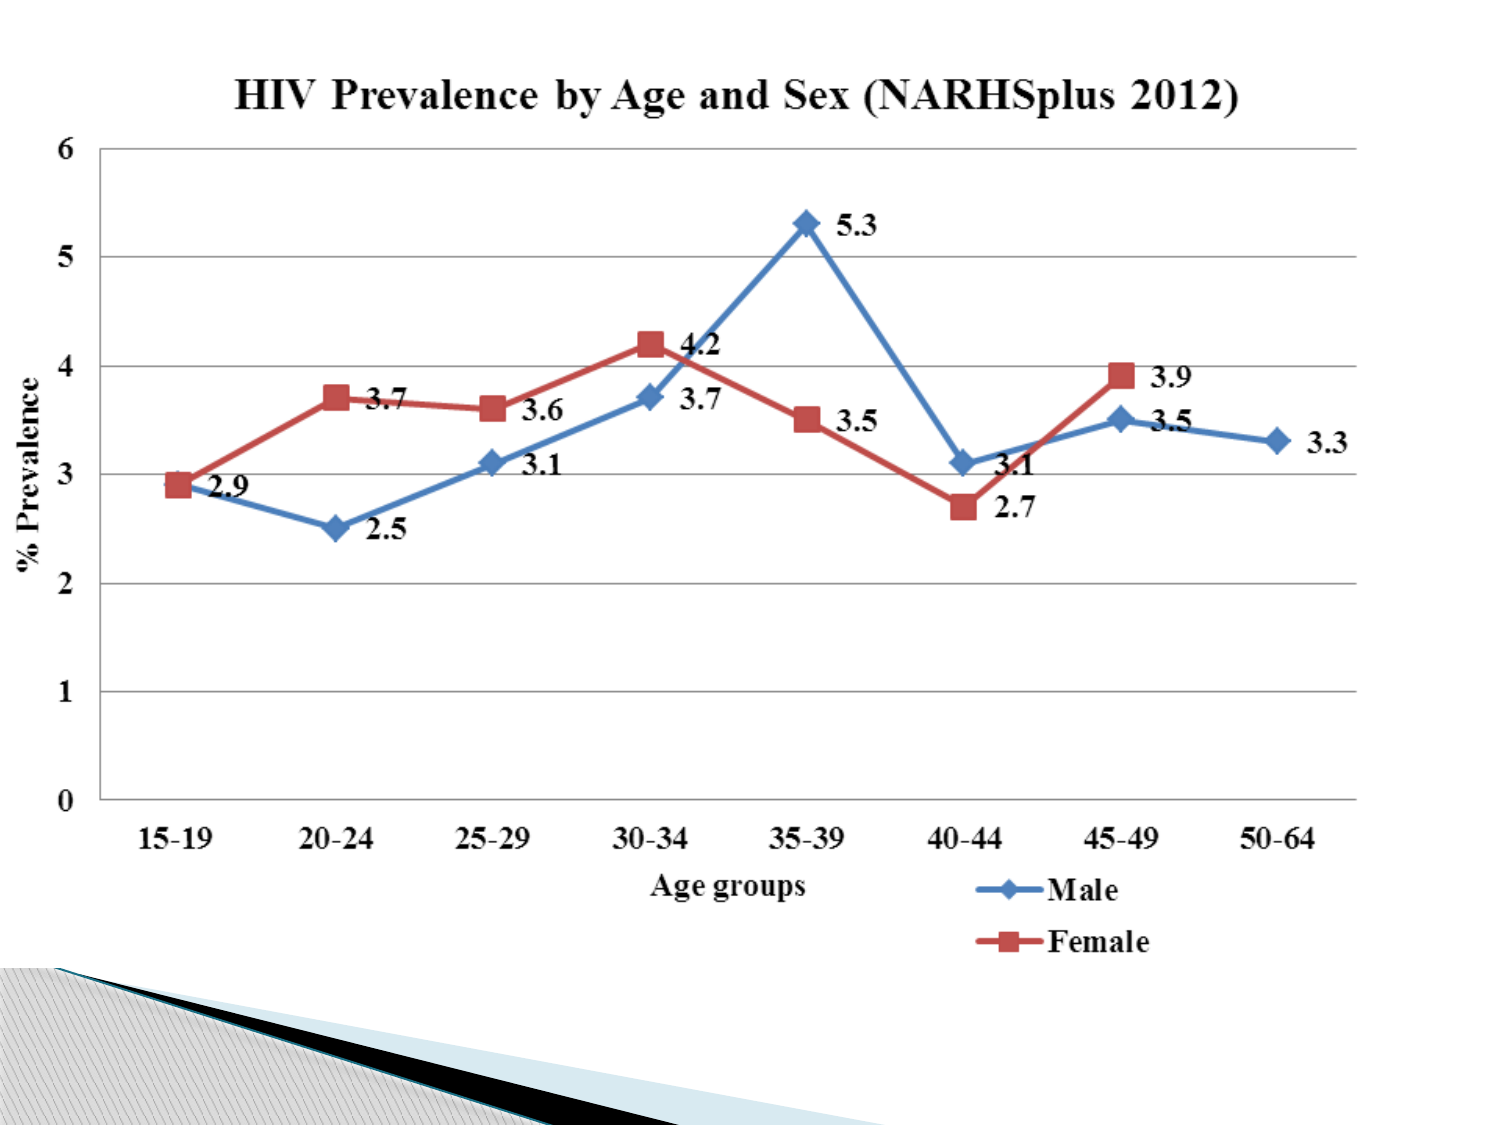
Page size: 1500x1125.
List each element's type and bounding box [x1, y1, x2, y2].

picture [0, 42, 1476, 968]
